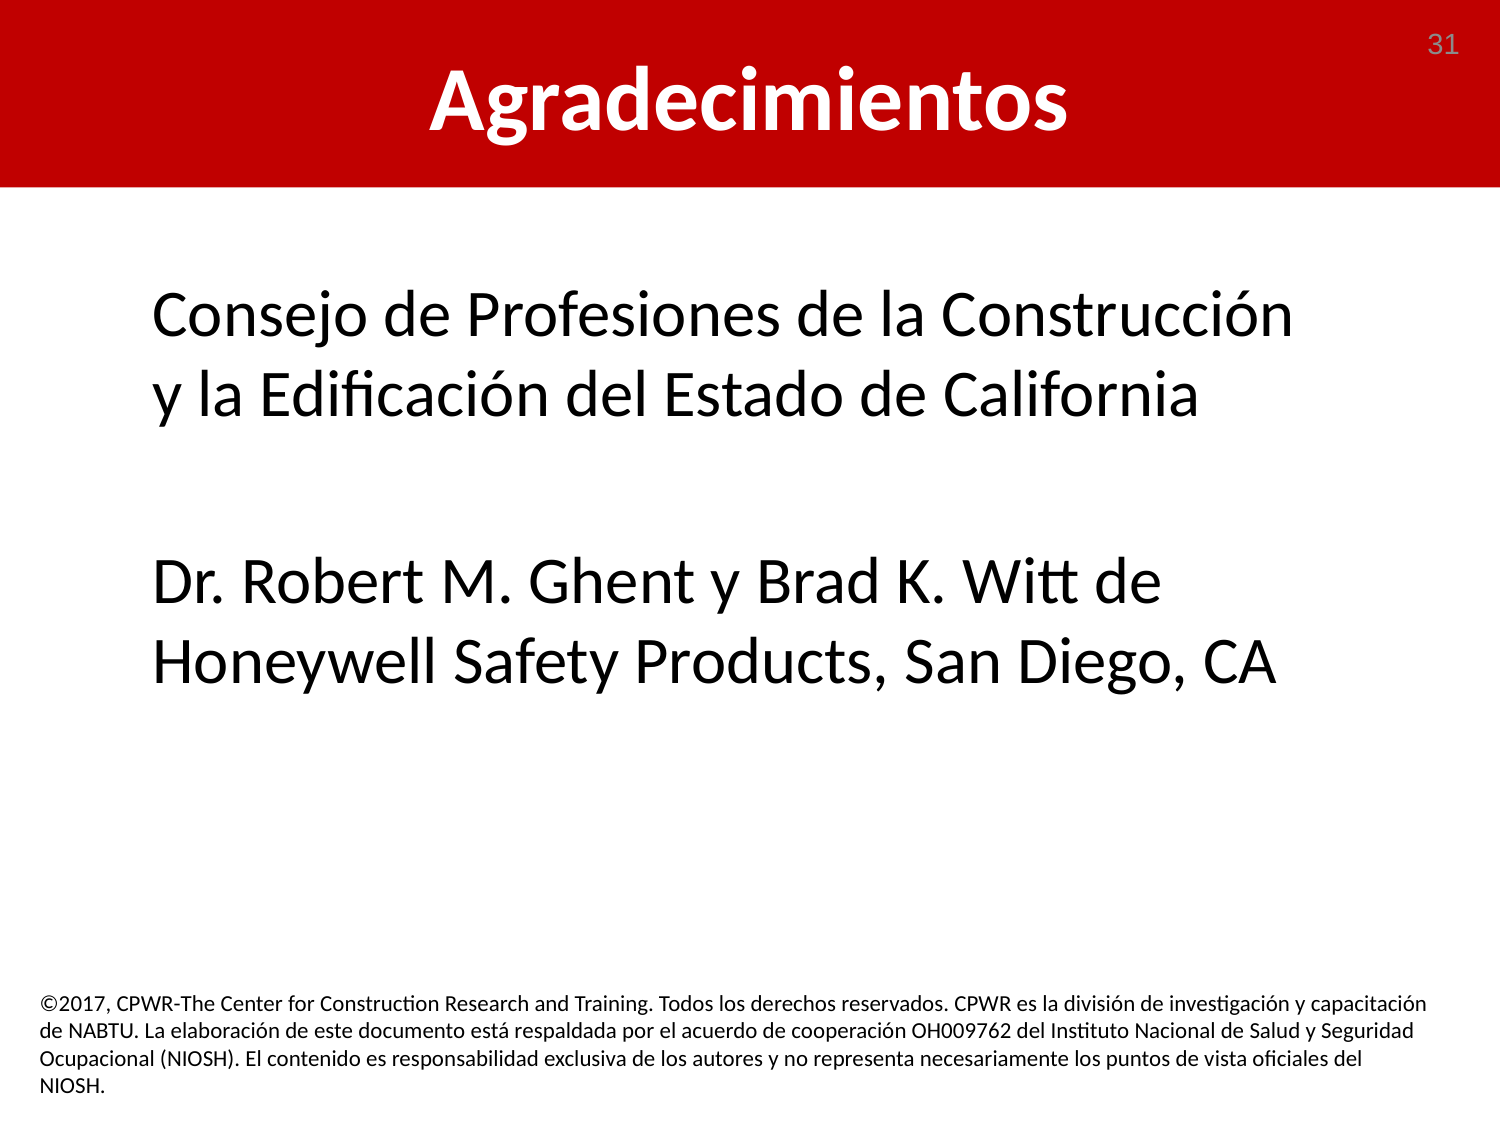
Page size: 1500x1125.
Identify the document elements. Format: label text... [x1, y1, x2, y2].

list Consejo de Profesiones de la Construcción y la Edificación del Estado de California Dr. Robert M. Ghent y Brad K. Witt de Honeywell Safety Products, San Diego, CA [137, 262, 1425, 980]
slide_number 31 [1125, 12, 1475, 73]
text_box ©2017, CPWR-The Center for Construction Research and Training. Todos los derechos reservados. CPWR es la división de investigación y capacitación de NABTU. La elaboración de este documento está respaldada por el acuerdo de cooperación OH009762 del Instituto Nacional de Salud y Seguridad Ocupacional (NIOSH). El contenido es responsabilidad exclusiva de los autores y no representa necesariamente los puntos de vista oficiales del NIOSH. [24, 980, 1450, 1106]
title Agradecimientos [0, 0, 1500, 188]
